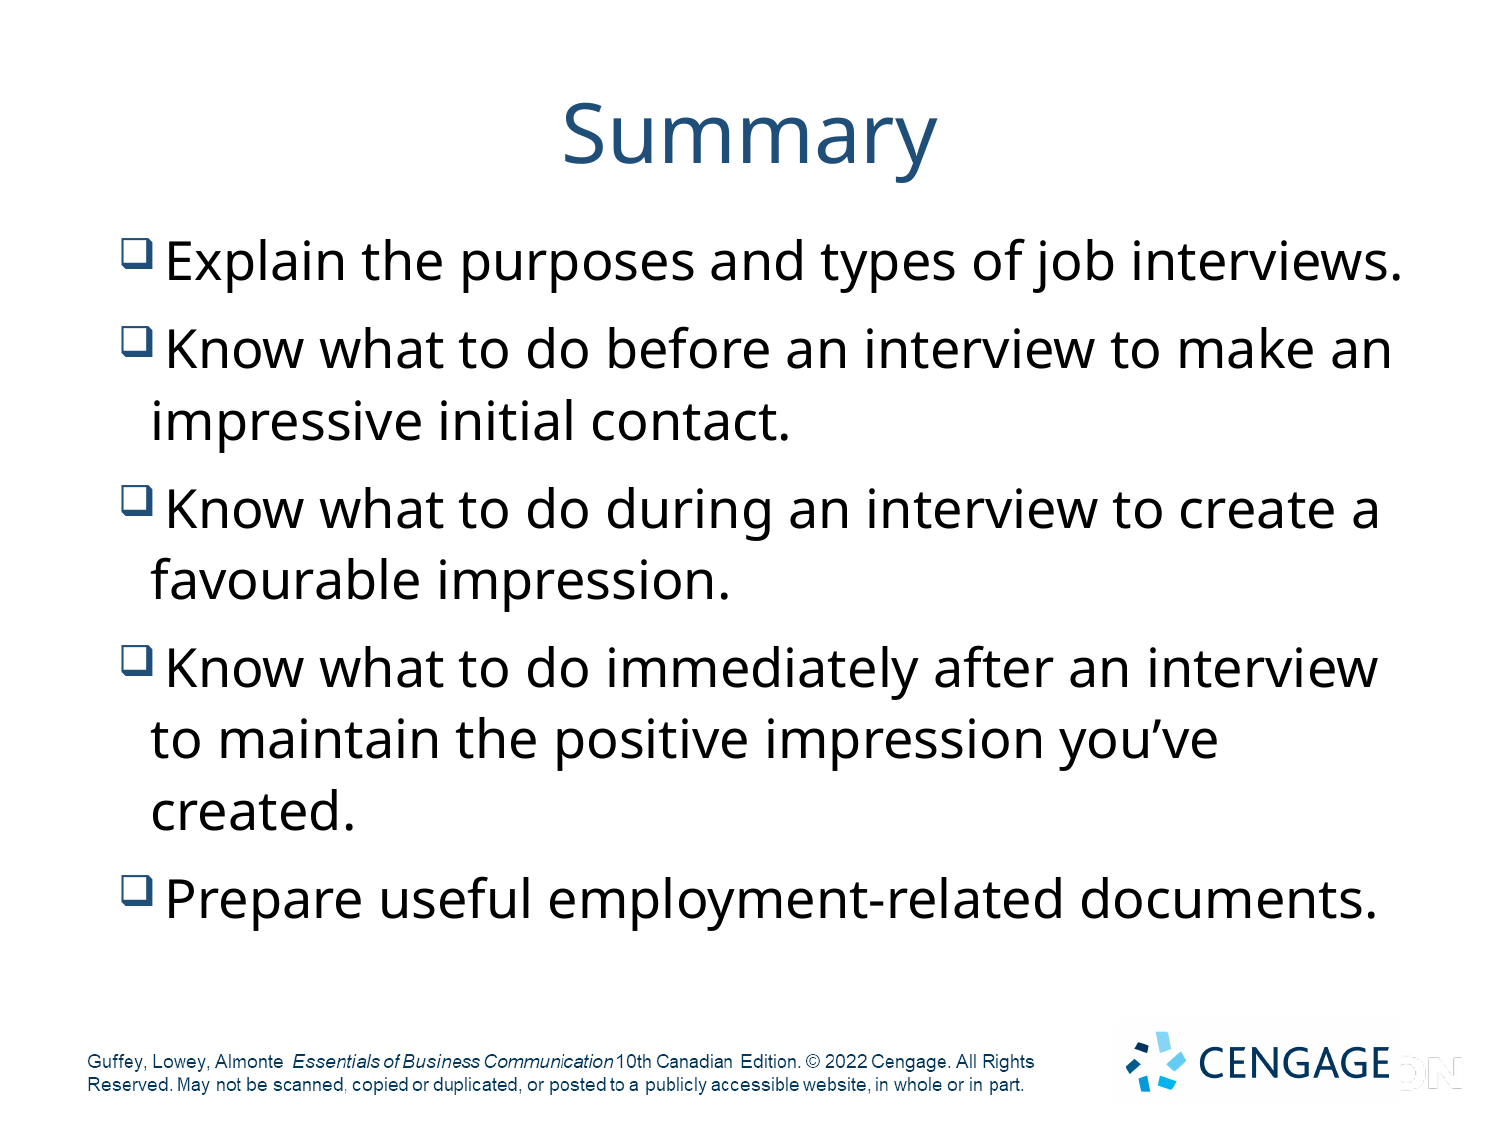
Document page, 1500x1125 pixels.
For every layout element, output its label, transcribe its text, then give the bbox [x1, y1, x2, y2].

list Explain the purposes and types of job interviews. Know what to do before an interview to make an impressive initial contact. Know what to do during an interview to create a favourable impression. Know what to do immediately after an interview to maintain the positive impression you’ve created. Prepare useful employment-related documents. [103, 212, 1439, 1018]
picture [74, 1042, 1050, 1106]
picture [1114, 1017, 1400, 1106]
title Summary [103, 59, 1397, 212]
